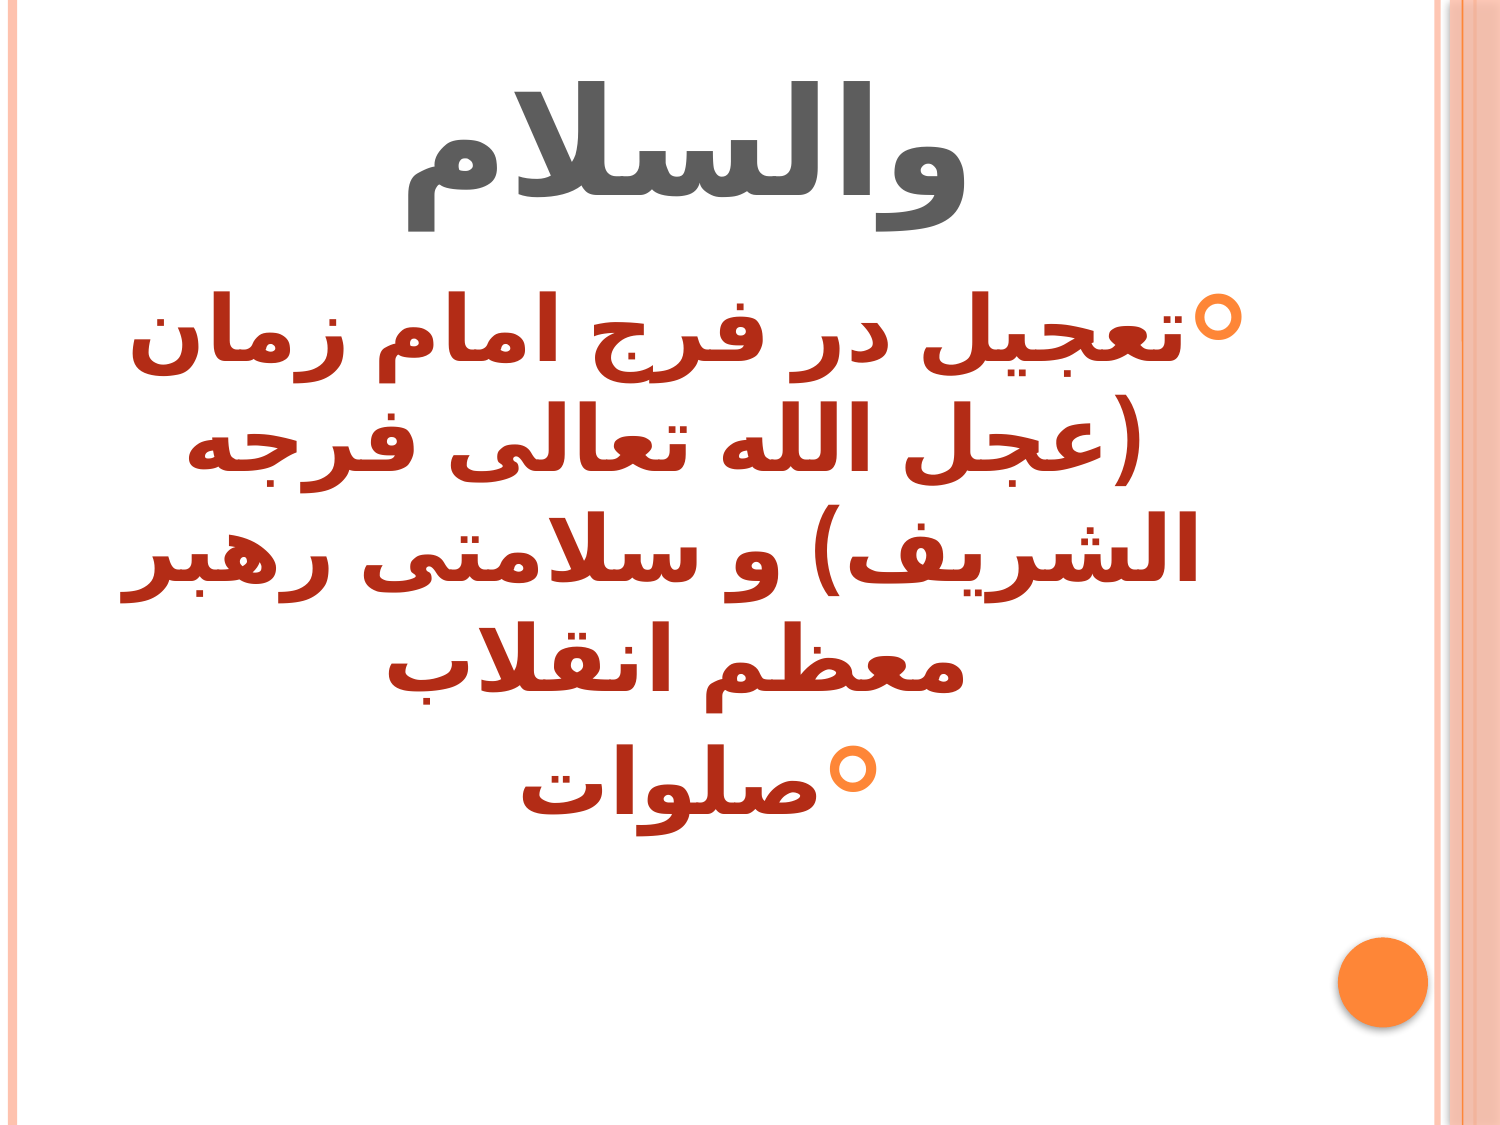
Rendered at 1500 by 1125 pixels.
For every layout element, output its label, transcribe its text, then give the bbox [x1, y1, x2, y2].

list تعجیل در فرج امام زمان (عجل الله تعالی فرجه الشریف) و سلامتی رهبر معظم انقلاب صلوات [75, 262, 1300, 1062]
title والسلام [75, 45, 1300, 233]
